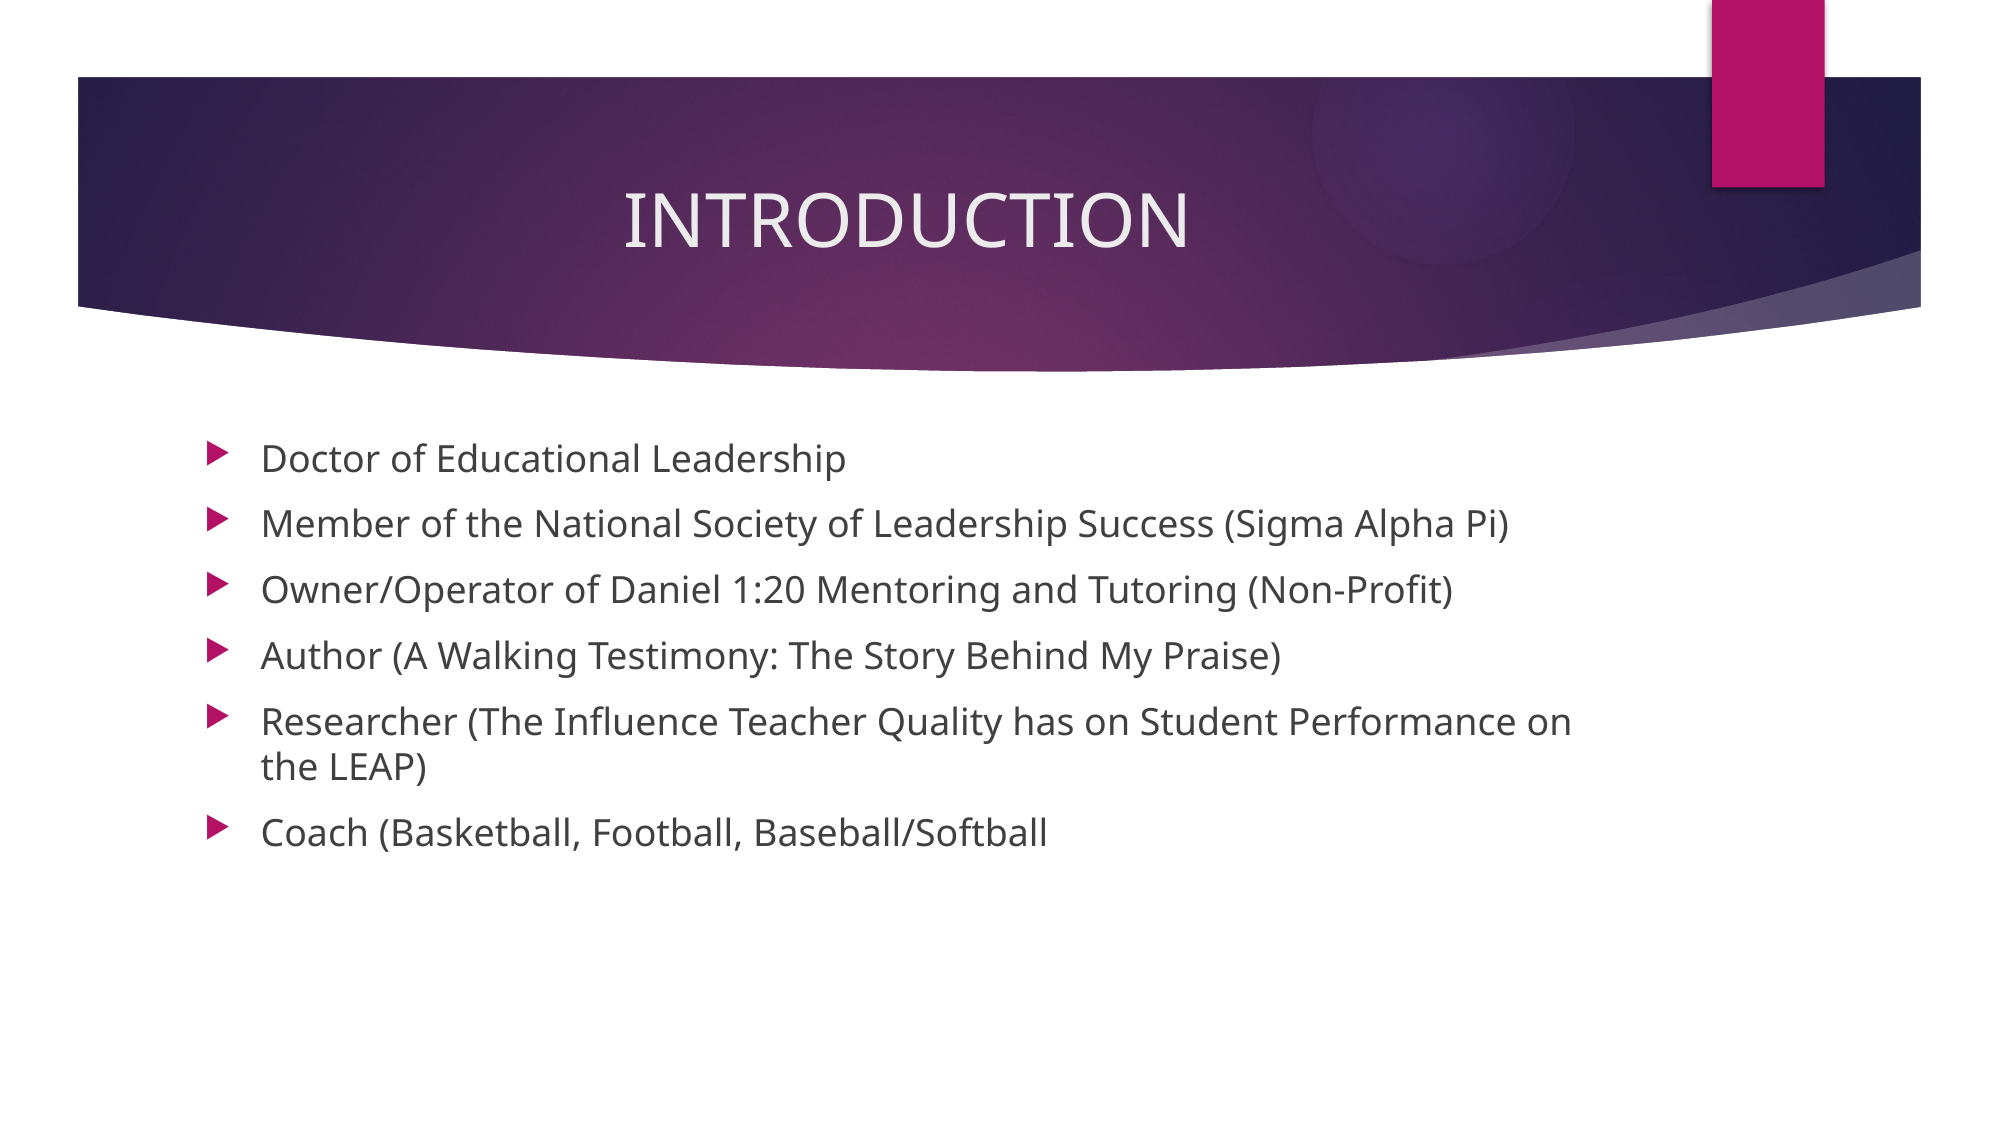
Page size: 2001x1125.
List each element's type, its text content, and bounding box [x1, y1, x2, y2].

title INTRODUCTION [189, 159, 1627, 276]
list Doctor of Educational Leadership Member of the National Society of Leadership Success (Sigma Alpha Pi) Owner/Operator of Daniel 1:20 Mentoring and Tutoring (Non-Profit) Author (A Walking Testimony: The Story Behind My Praise) Researcher (The Influence Teacher Quality has on Student Performance on the LEAP) Coach (Basketball, Football, Baseball/Softball [189, 427, 1638, 988]
